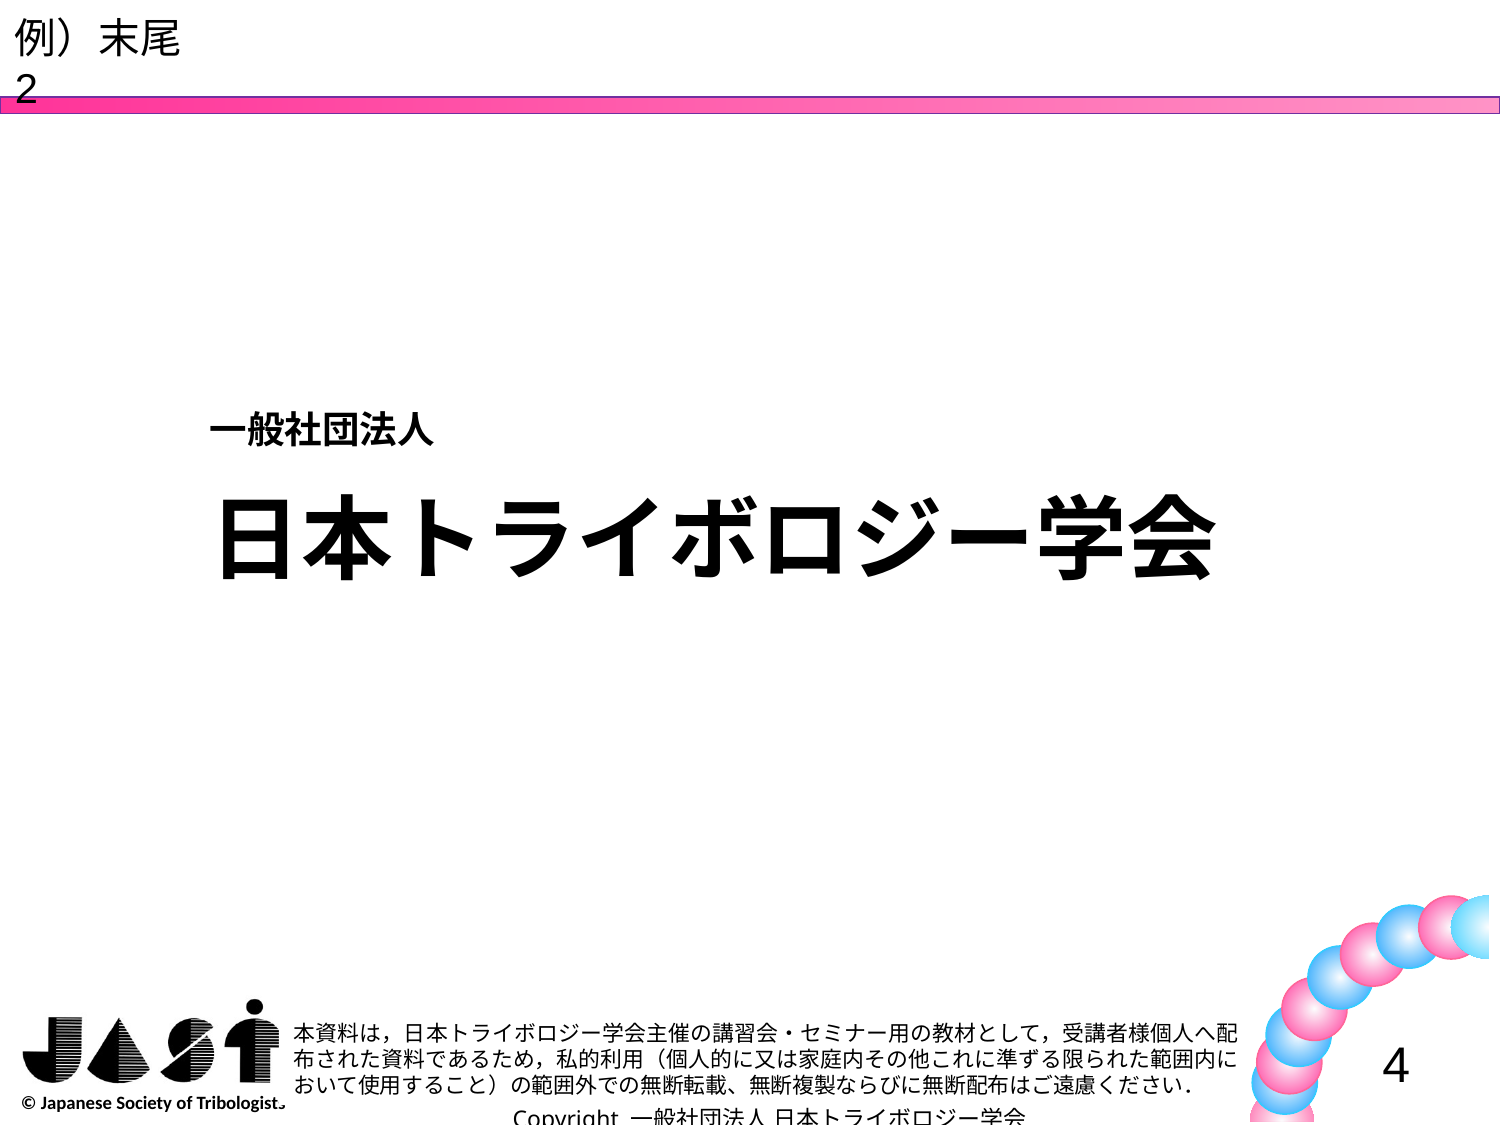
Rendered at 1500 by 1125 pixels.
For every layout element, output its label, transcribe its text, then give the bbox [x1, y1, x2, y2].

text_box 例）末尾2 [0, 4, 218, 120]
picture [10, 995, 294, 1083]
slide_number 4 [1222, 1024, 1426, 1103]
